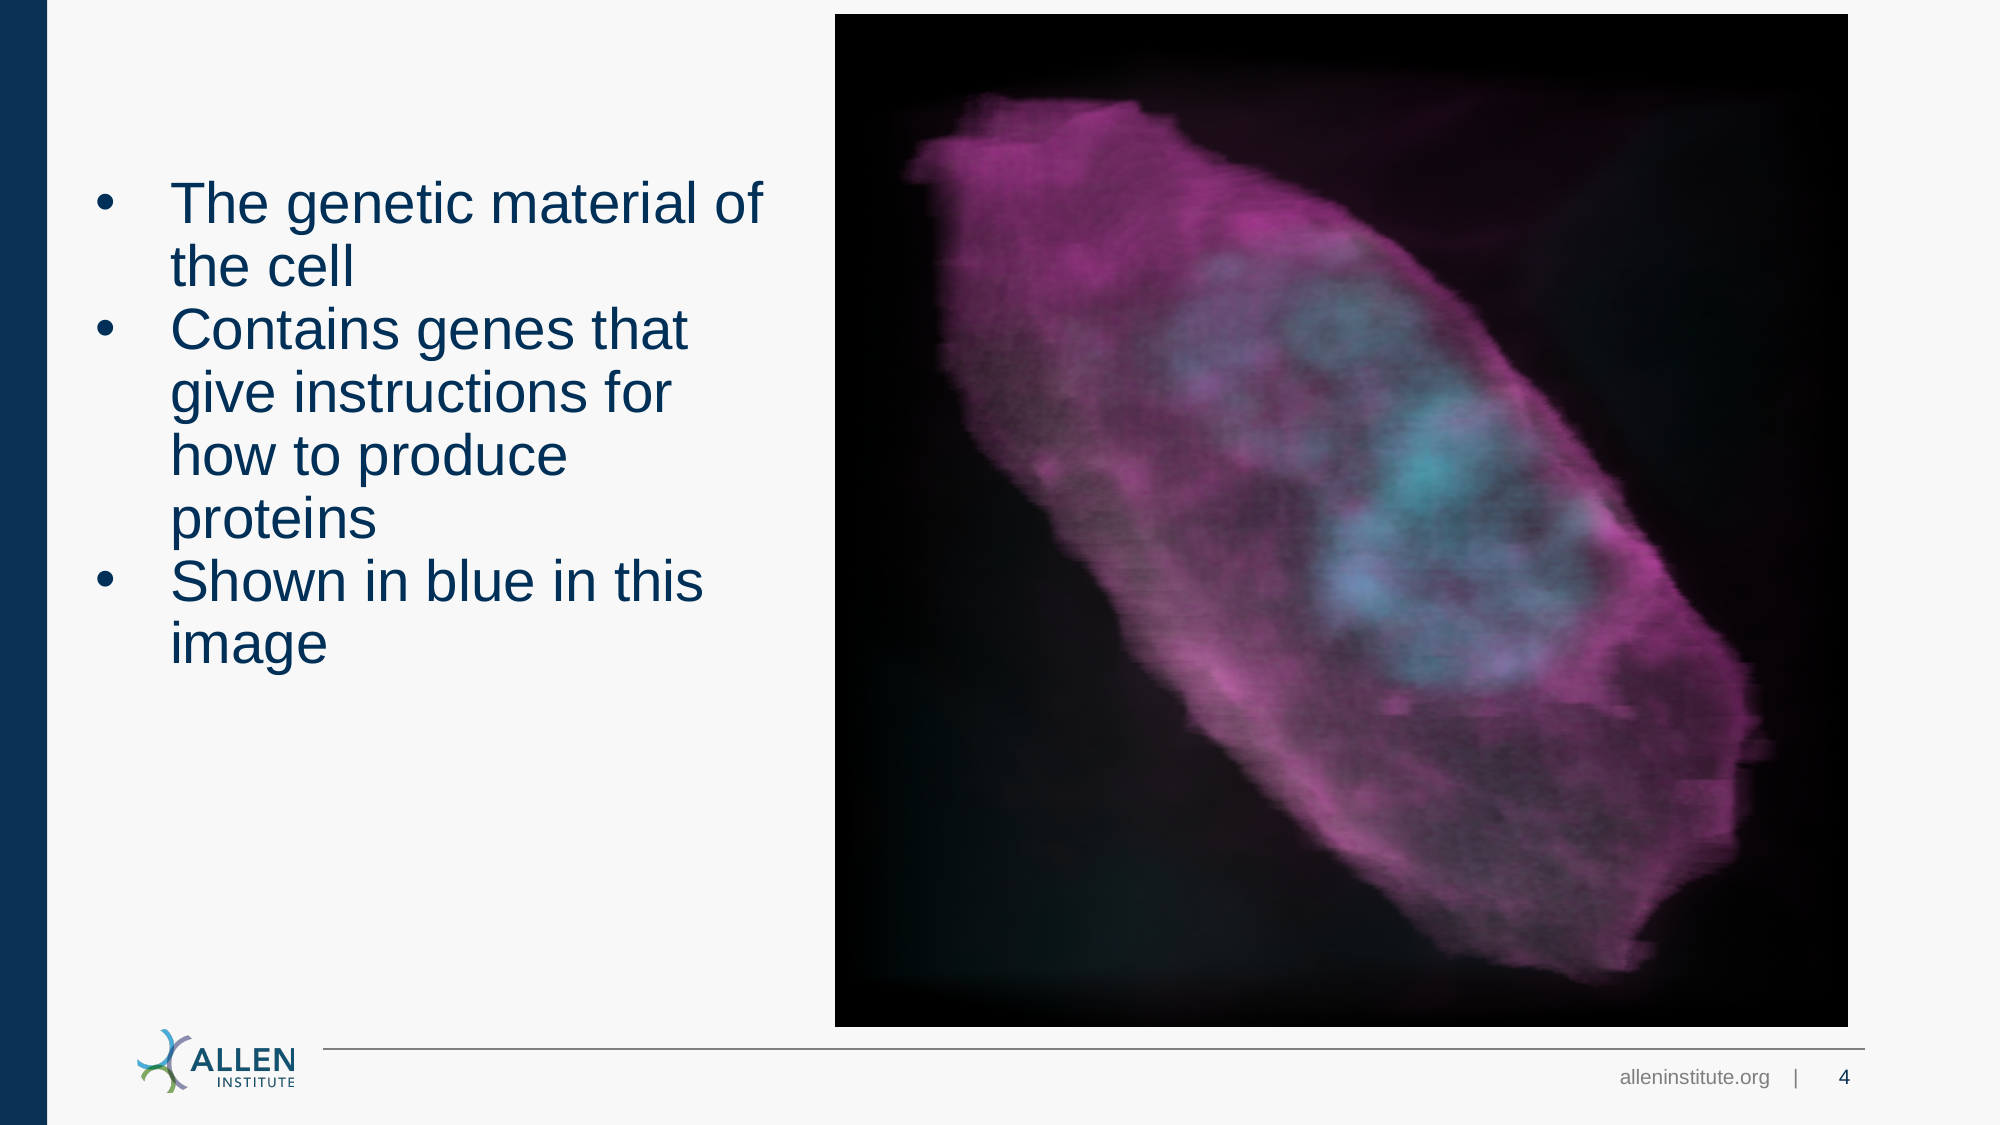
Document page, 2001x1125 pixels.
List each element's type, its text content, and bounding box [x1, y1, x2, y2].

text_box The genetic material of the cell Contains genes that give instructions for how to produce proteins Shown in blue in this image [79, 166, 807, 855]
slide_number 4 [1805, 1065, 1866, 1088]
picture [835, 14, 1848, 1027]
